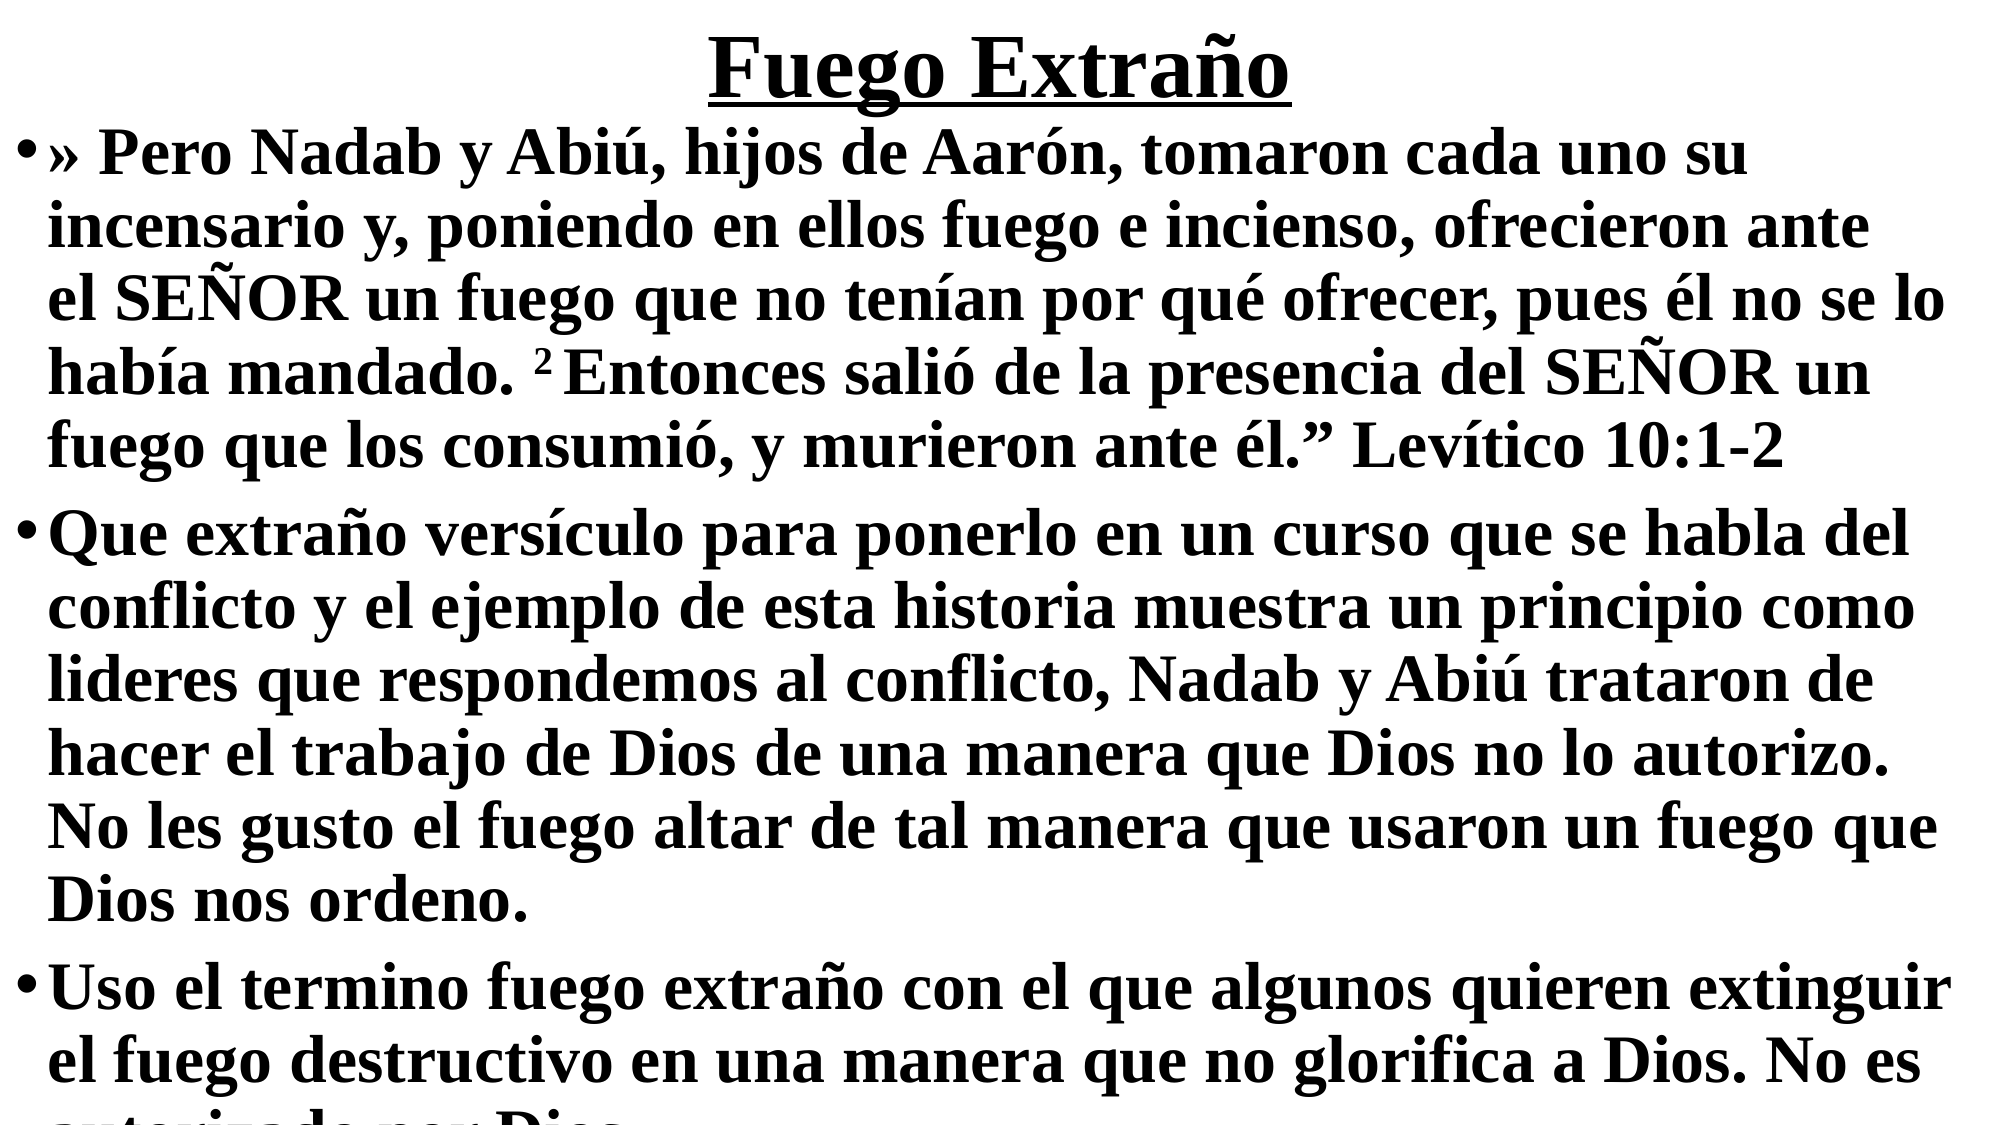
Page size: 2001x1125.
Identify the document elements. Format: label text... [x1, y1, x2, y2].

list » Pero Nadab y Abiú, hijos de Aarón, tomaron cada uno su incensario y, poniendo en ellos fuego e incienso, ofrecieron ante el Señor un fuego que no tenían por qué ofrecer, pues él no se lo había mandado. 2 Entonces salió de la presencia del Señor un fuego que los consumió, y murieron ante él.” Levítico 10:1-2 Que extraño versículo para ponerlo en un curso que se habla del conflicto y el ejemplo de esta historia muestra un principio como lideres que respondemos al conflicto, Nadab y Abiú trataron de hacer el trabajo de Dios de una manera que Dios no lo autorizo. No les gusto el fuego altar de tal manera que usaron un fuego que Dios nos ordeno. Uso el termino fuego extraño con el que algunos quieren extinguir el fuego destructivo en una manera que no glorifica a Dios. No es autorizado por Dios. [0, 108, 2000, 1125]
title Fuego Extraño [0, 0, 2000, 108]
